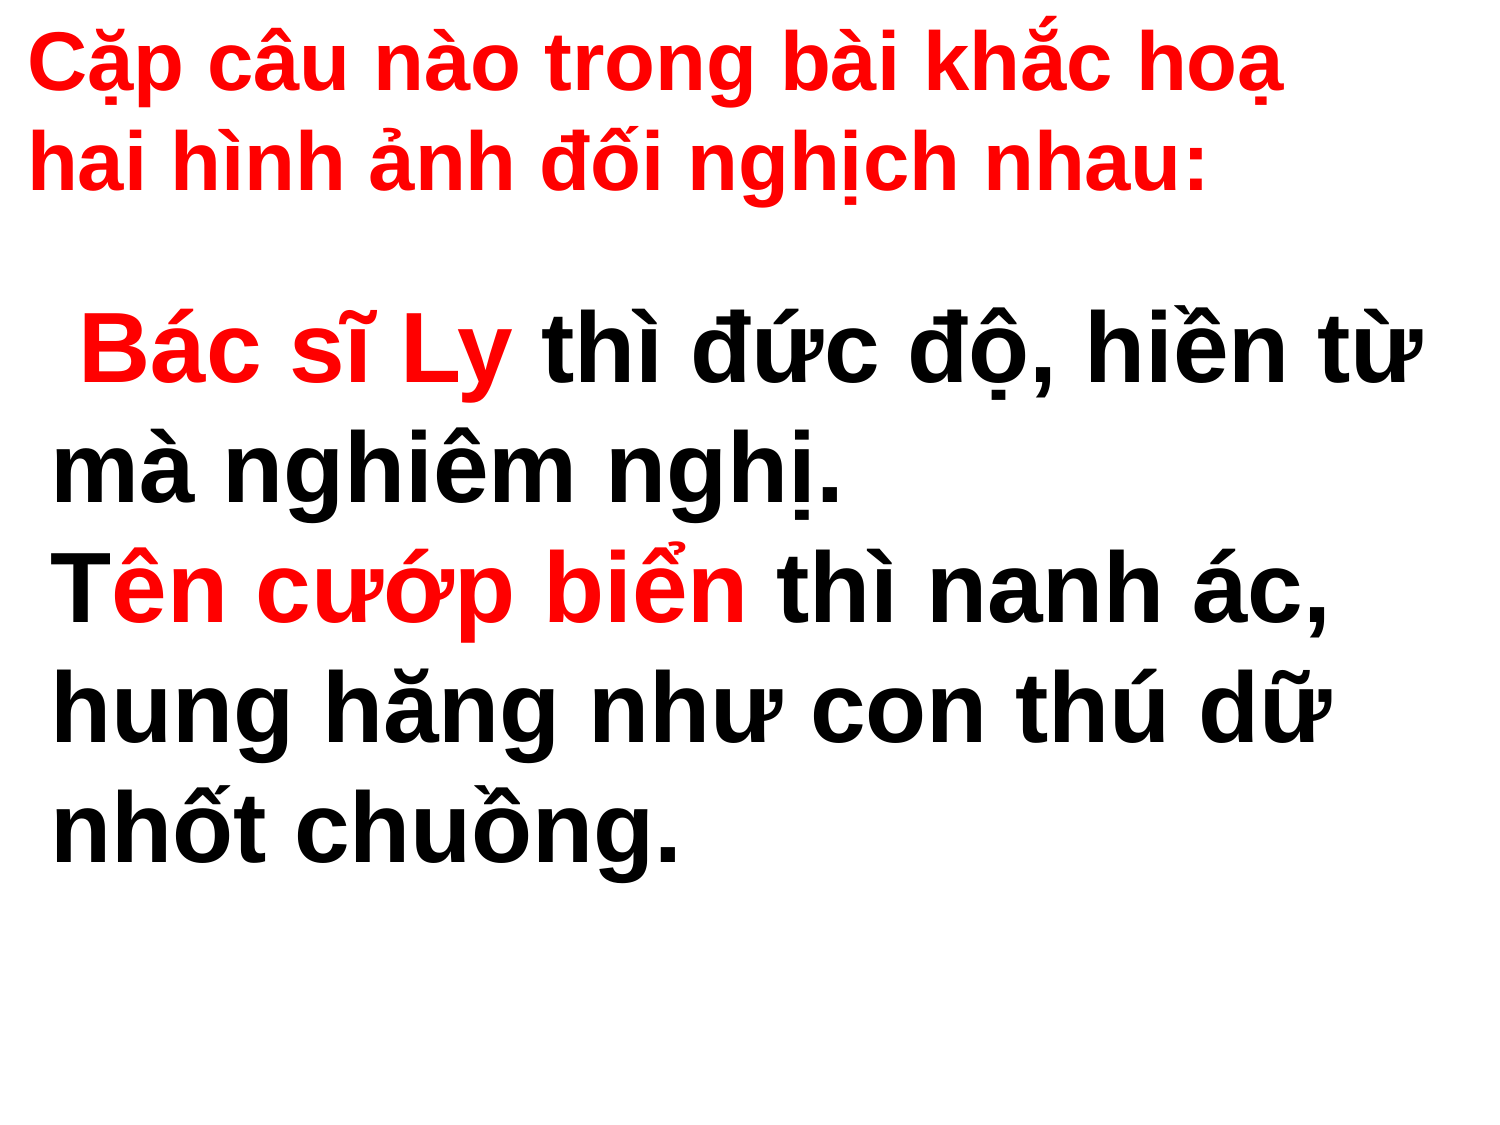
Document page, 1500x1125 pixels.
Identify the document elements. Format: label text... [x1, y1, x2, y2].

text_box Cặp câu nào trong bài khắc hoạ hai hình ảnh đối nghịch nhau: [12, 0, 1413, 215]
text_box Bác sĩ Ly thì đức độ, hiền từ mà nghiêm nghị. Tên cướp biển thì nanh ác, hung hăng như con thú dữ nhốt chuồng. [36, 275, 1474, 890]
